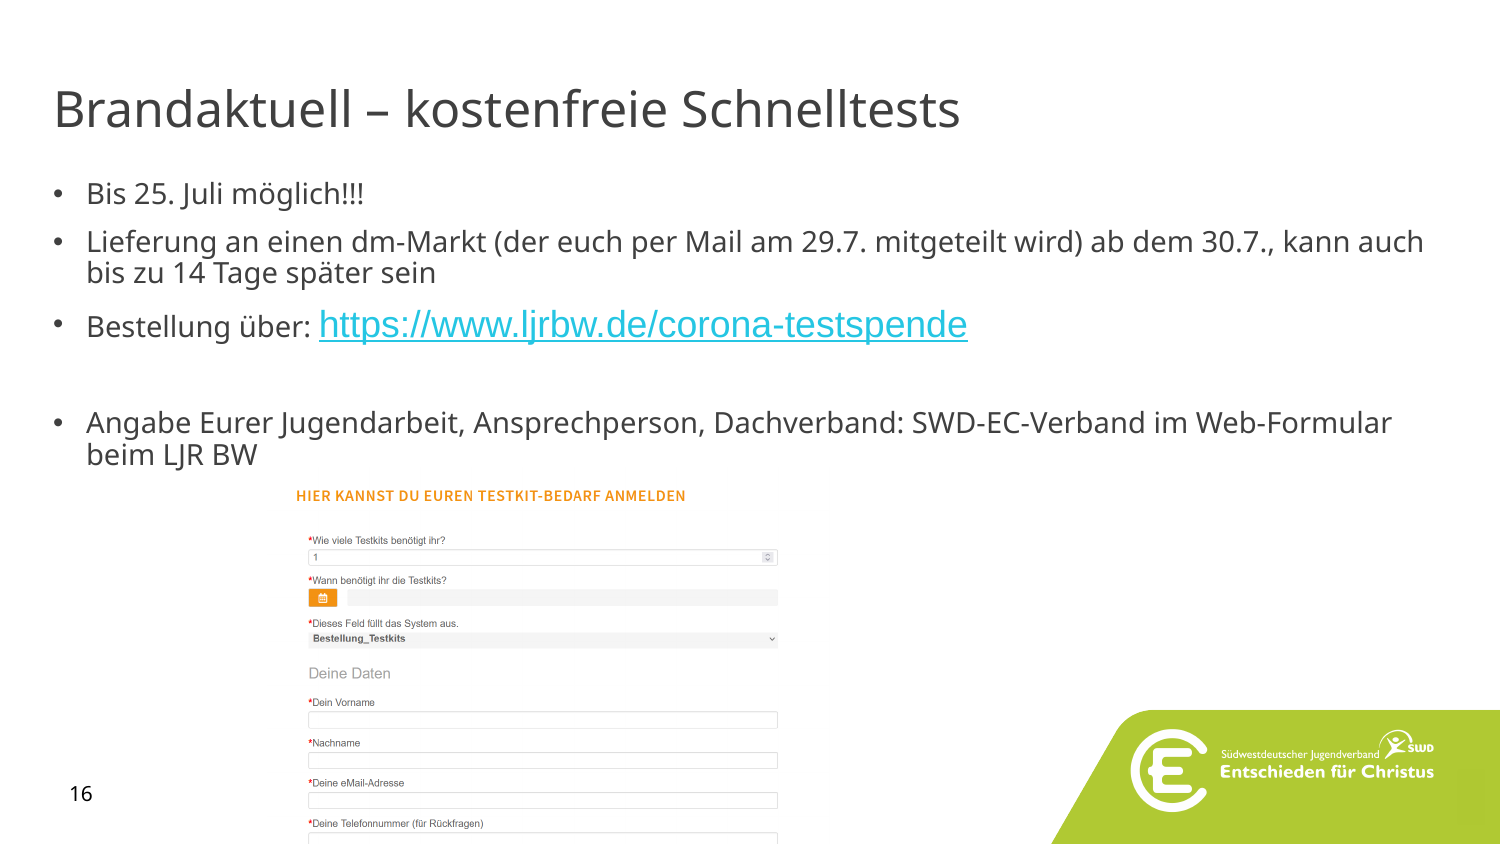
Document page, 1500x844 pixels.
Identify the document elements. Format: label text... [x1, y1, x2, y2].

picture [267, 467, 830, 844]
list Bis 25. Juli möglich!!! Lieferung an einen dm-Markt (der euch per Mail am 29.7. mitgeteilt wird) ab dem 30.7., kann auch bis zu 14 Tage später sein Bestellung über: https://www.ljrbw.de/corona-testspende Angabe Eurer Jugendarbeit, Ansprechperson, Dachverband: SWD-EC-Verband im Web-Formular beim LJR BW [53, 179, 1447, 756]
title Brandaktuell – kostenfreie Schnelltests [53, 84, 1447, 138]
picture [1032, 685, 1500, 844]
